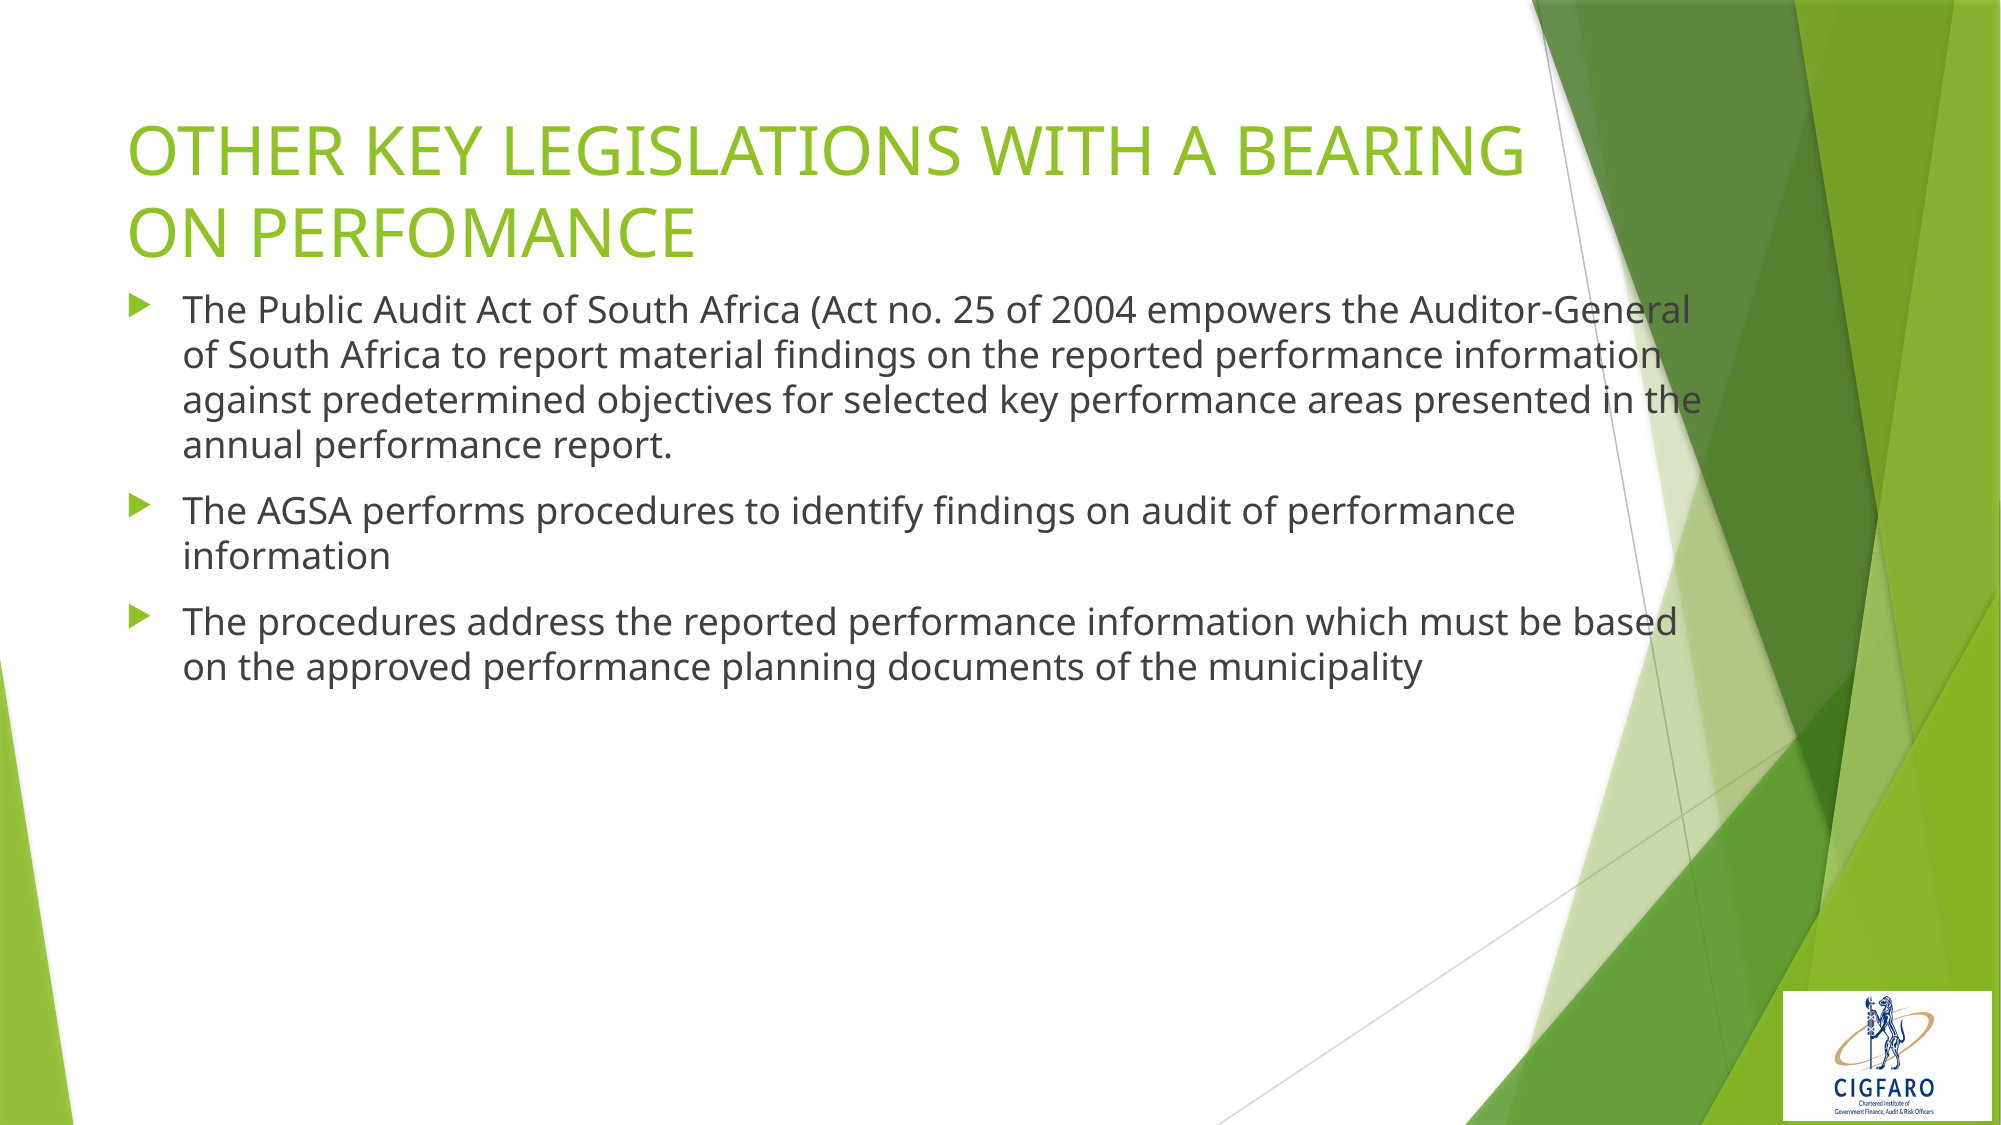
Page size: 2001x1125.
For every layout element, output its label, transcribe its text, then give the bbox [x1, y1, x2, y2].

title OTHER KEY LEGISLATIONS WITH A BEARING ON PERFOMANCE [111, 99, 1659, 278]
list The Public Audit Act of South Africa (Act no. 25 of 2004 empowers the Auditor-General of South Africa to report material findings on the reported performance information against predetermined objectives for selected key performance areas presented in the annual performance report. The AGSA performs procedures to identify findings on audit of performance information The procedures address the reported performance information which must be based on the approved performance planning documents of the municipality [111, 278, 1724, 991]
picture [1782, 990, 1993, 1122]
